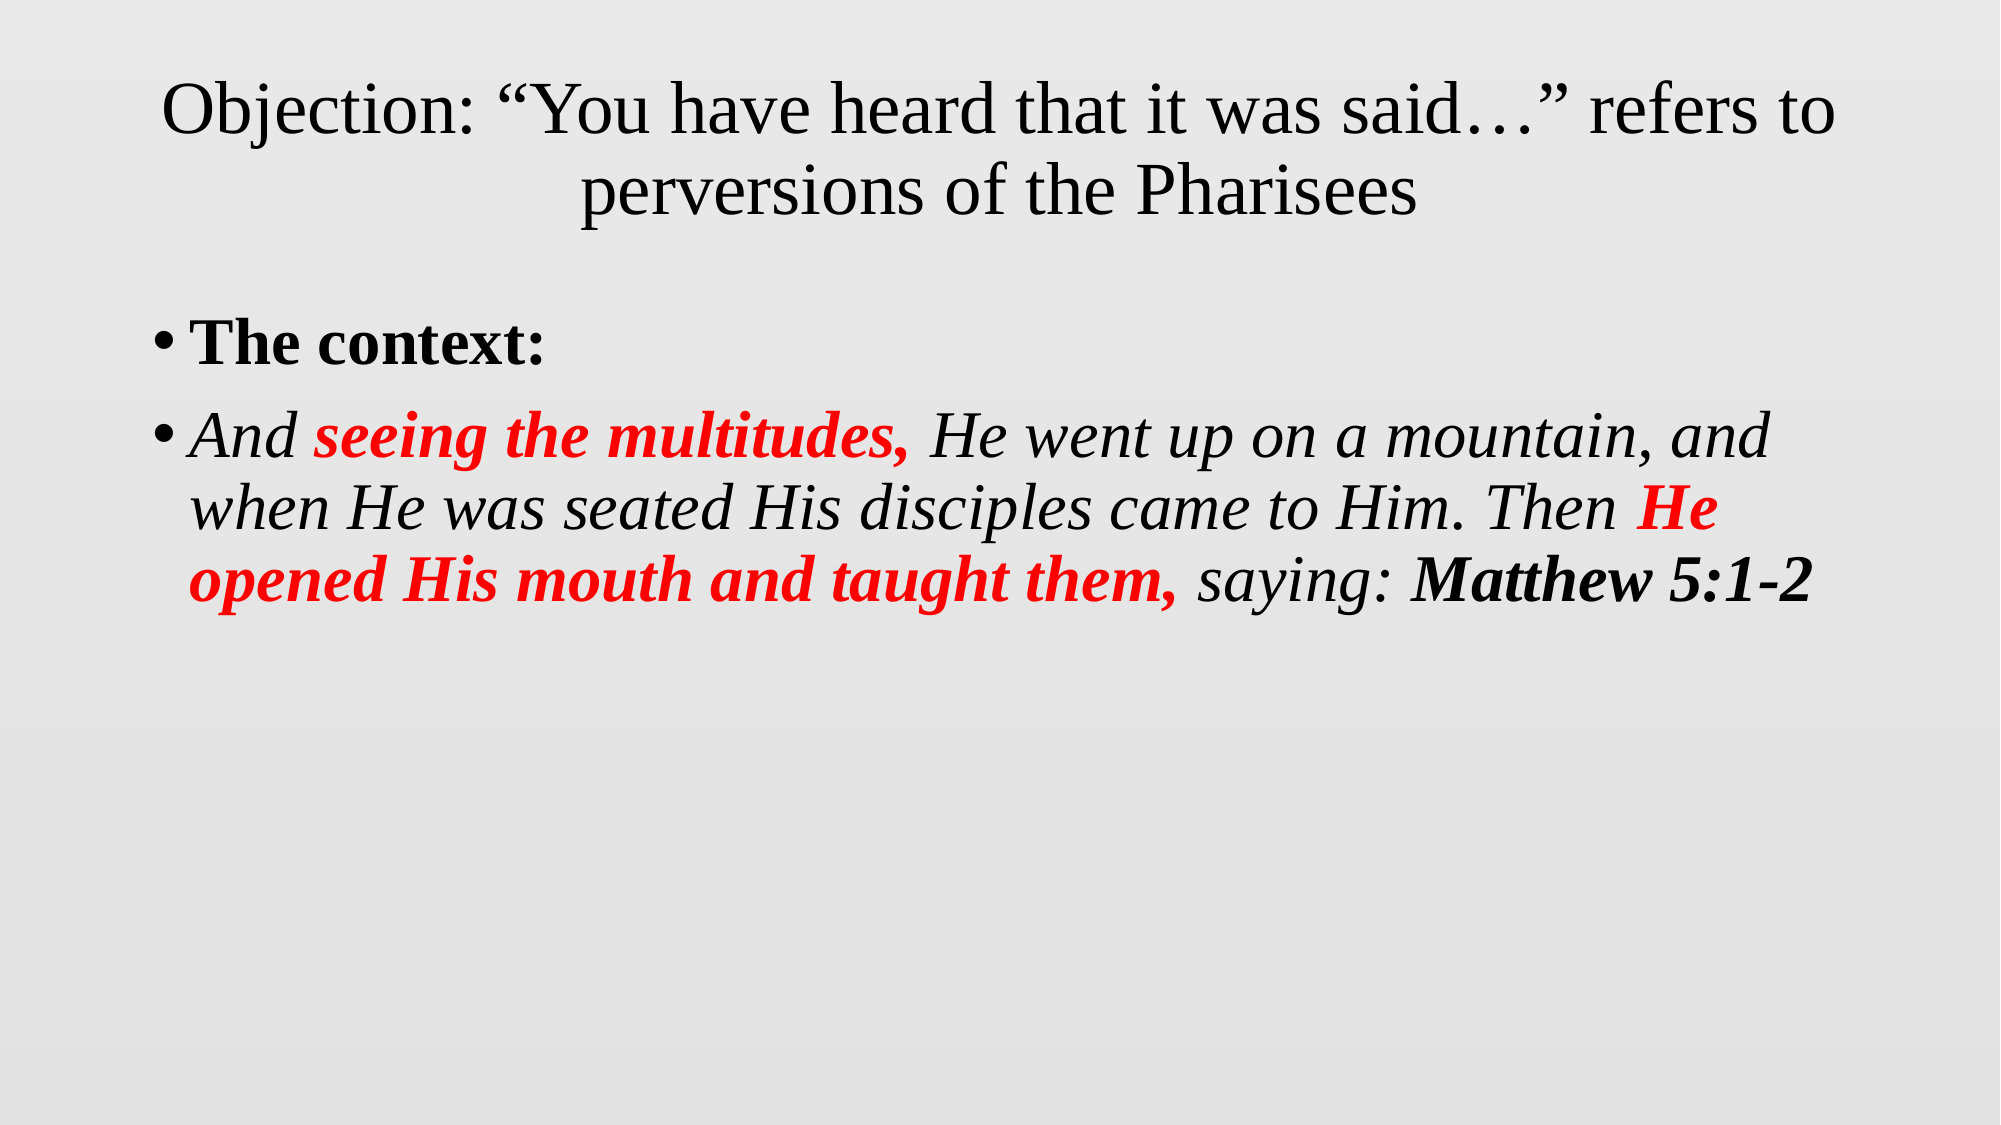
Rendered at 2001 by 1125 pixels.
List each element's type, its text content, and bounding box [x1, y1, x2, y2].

title Objection: “You have heard that it was said…” refers to perversions of the Pharisees [99, 37, 1900, 263]
list The context: And seeing the multitudes, He went up on a mountain, and when He was seated His disciples came to Him. Then He opened His mouth and taught them, saying: Matthew 5:1-2 [137, 299, 1863, 1014]
